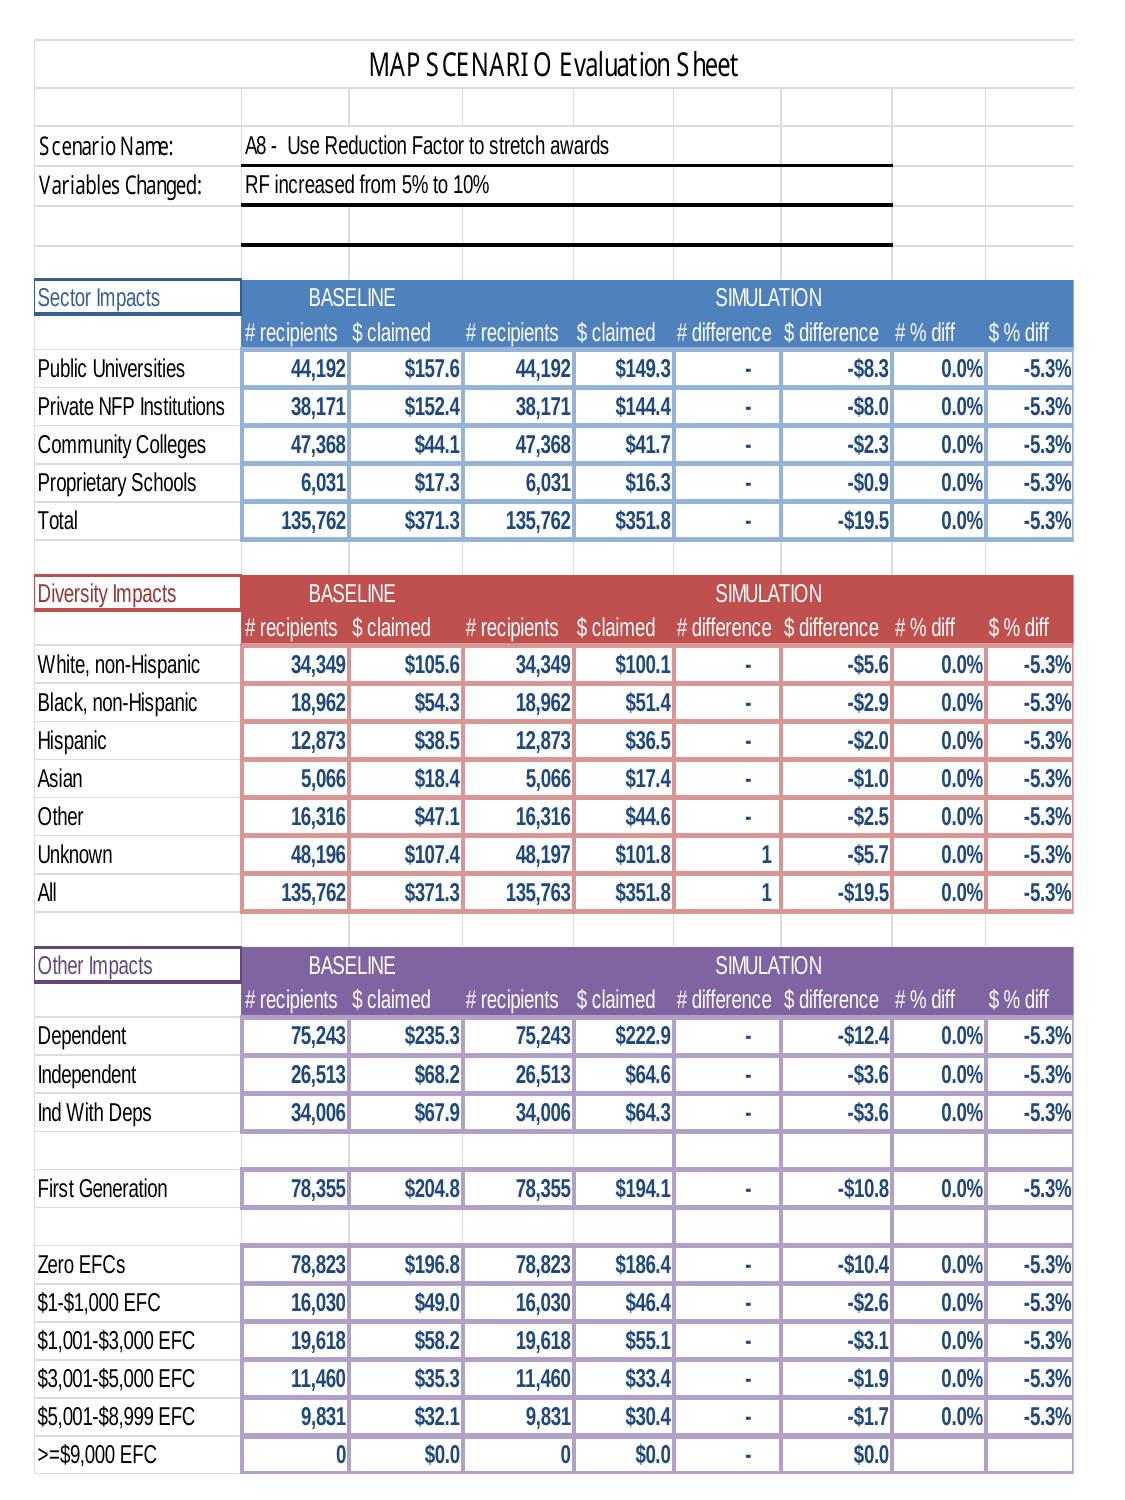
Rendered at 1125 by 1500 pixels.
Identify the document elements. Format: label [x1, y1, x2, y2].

picture [33, 38, 1076, 1476]
